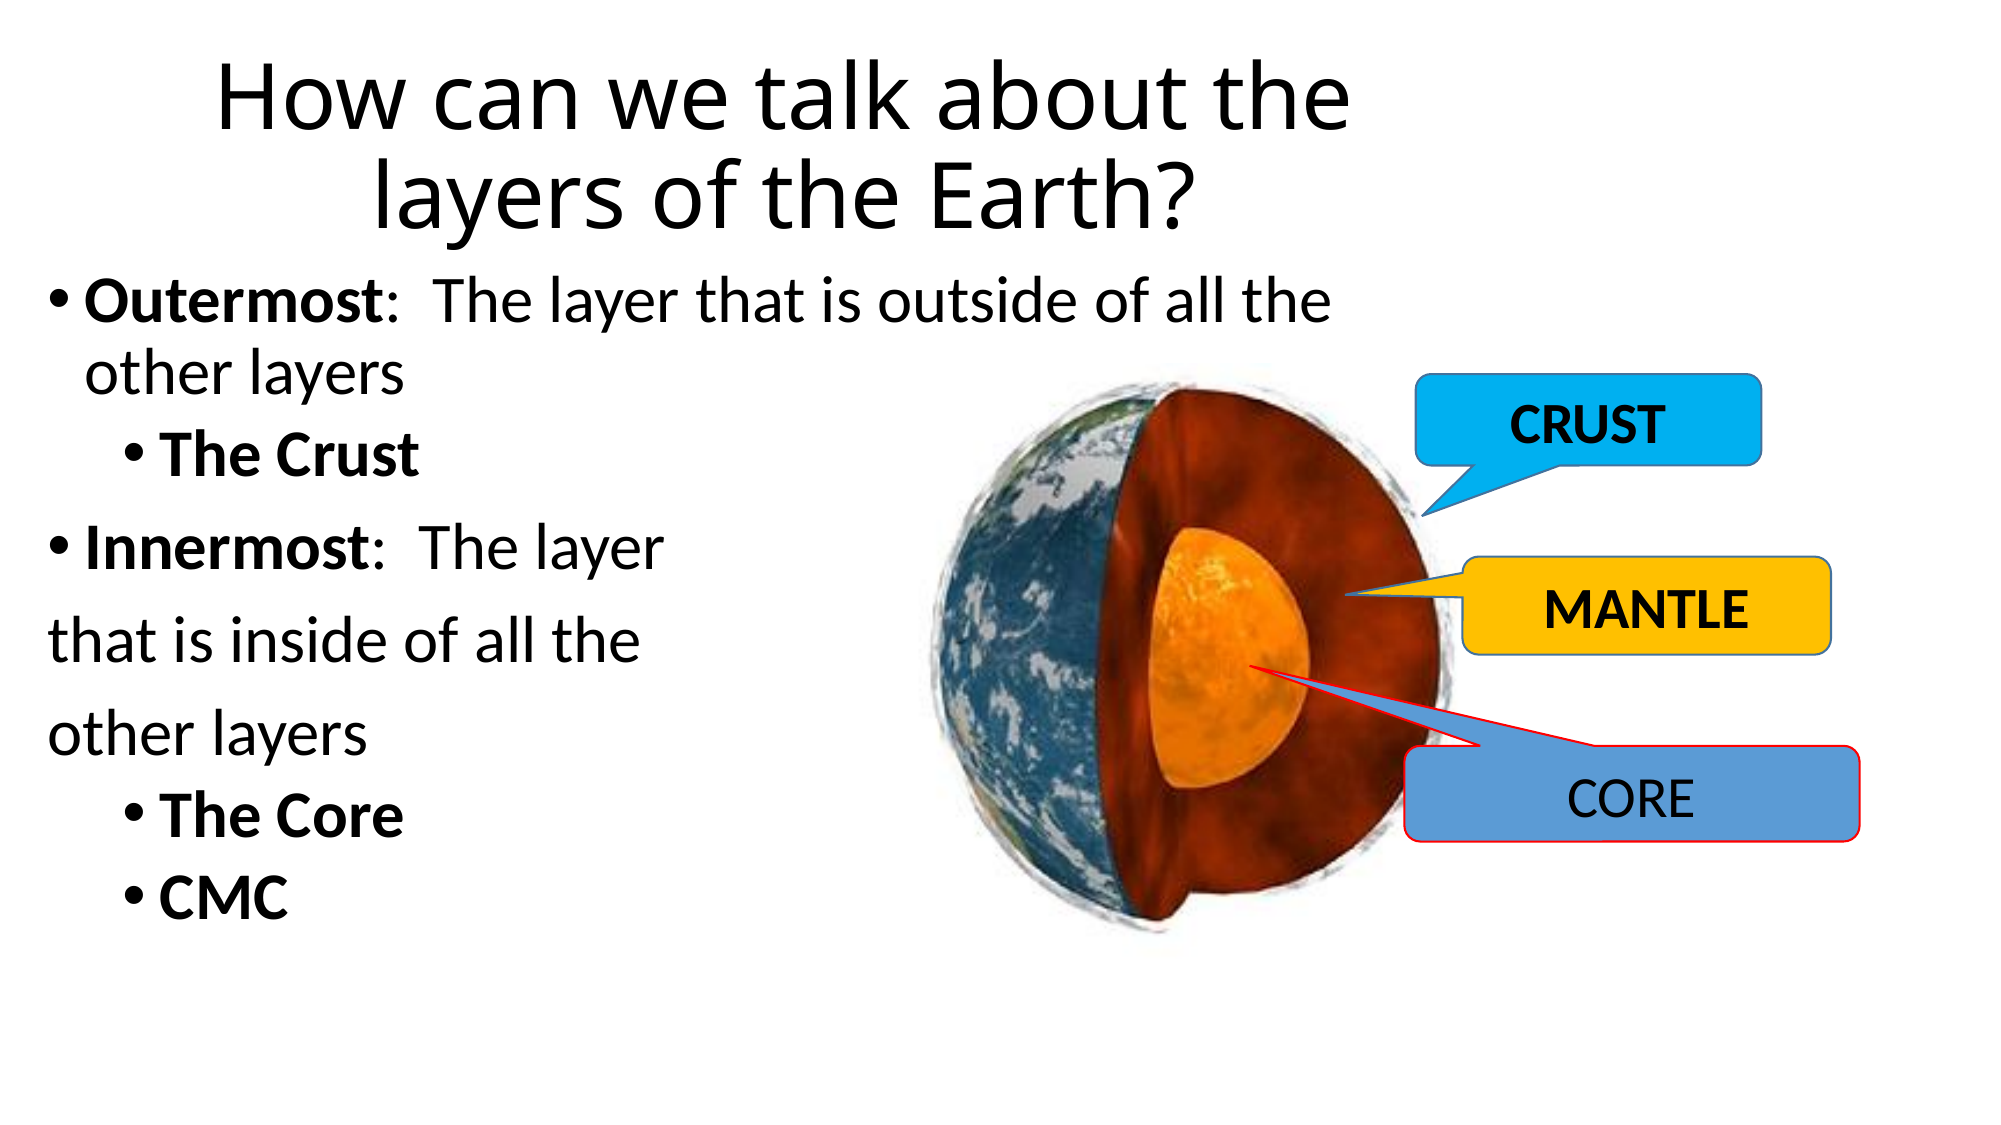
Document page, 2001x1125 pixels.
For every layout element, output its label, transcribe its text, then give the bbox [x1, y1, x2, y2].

list Outermost: The layer that is outside of all the other layers The Crust Innermost: The layer that is inside of all the other layers The Core CMC [32, 257, 1443, 937]
text_box CORE [1522, 728, 1861, 843]
picture [827, 363, 1522, 981]
title How can we talk about the layers of the Earth? [79, 40, 1490, 258]
picture [1513, 408, 1522, 440]
text_box CRUST [1522, 373, 1763, 481]
text_box MANTLE [1522, 555, 1833, 656]
